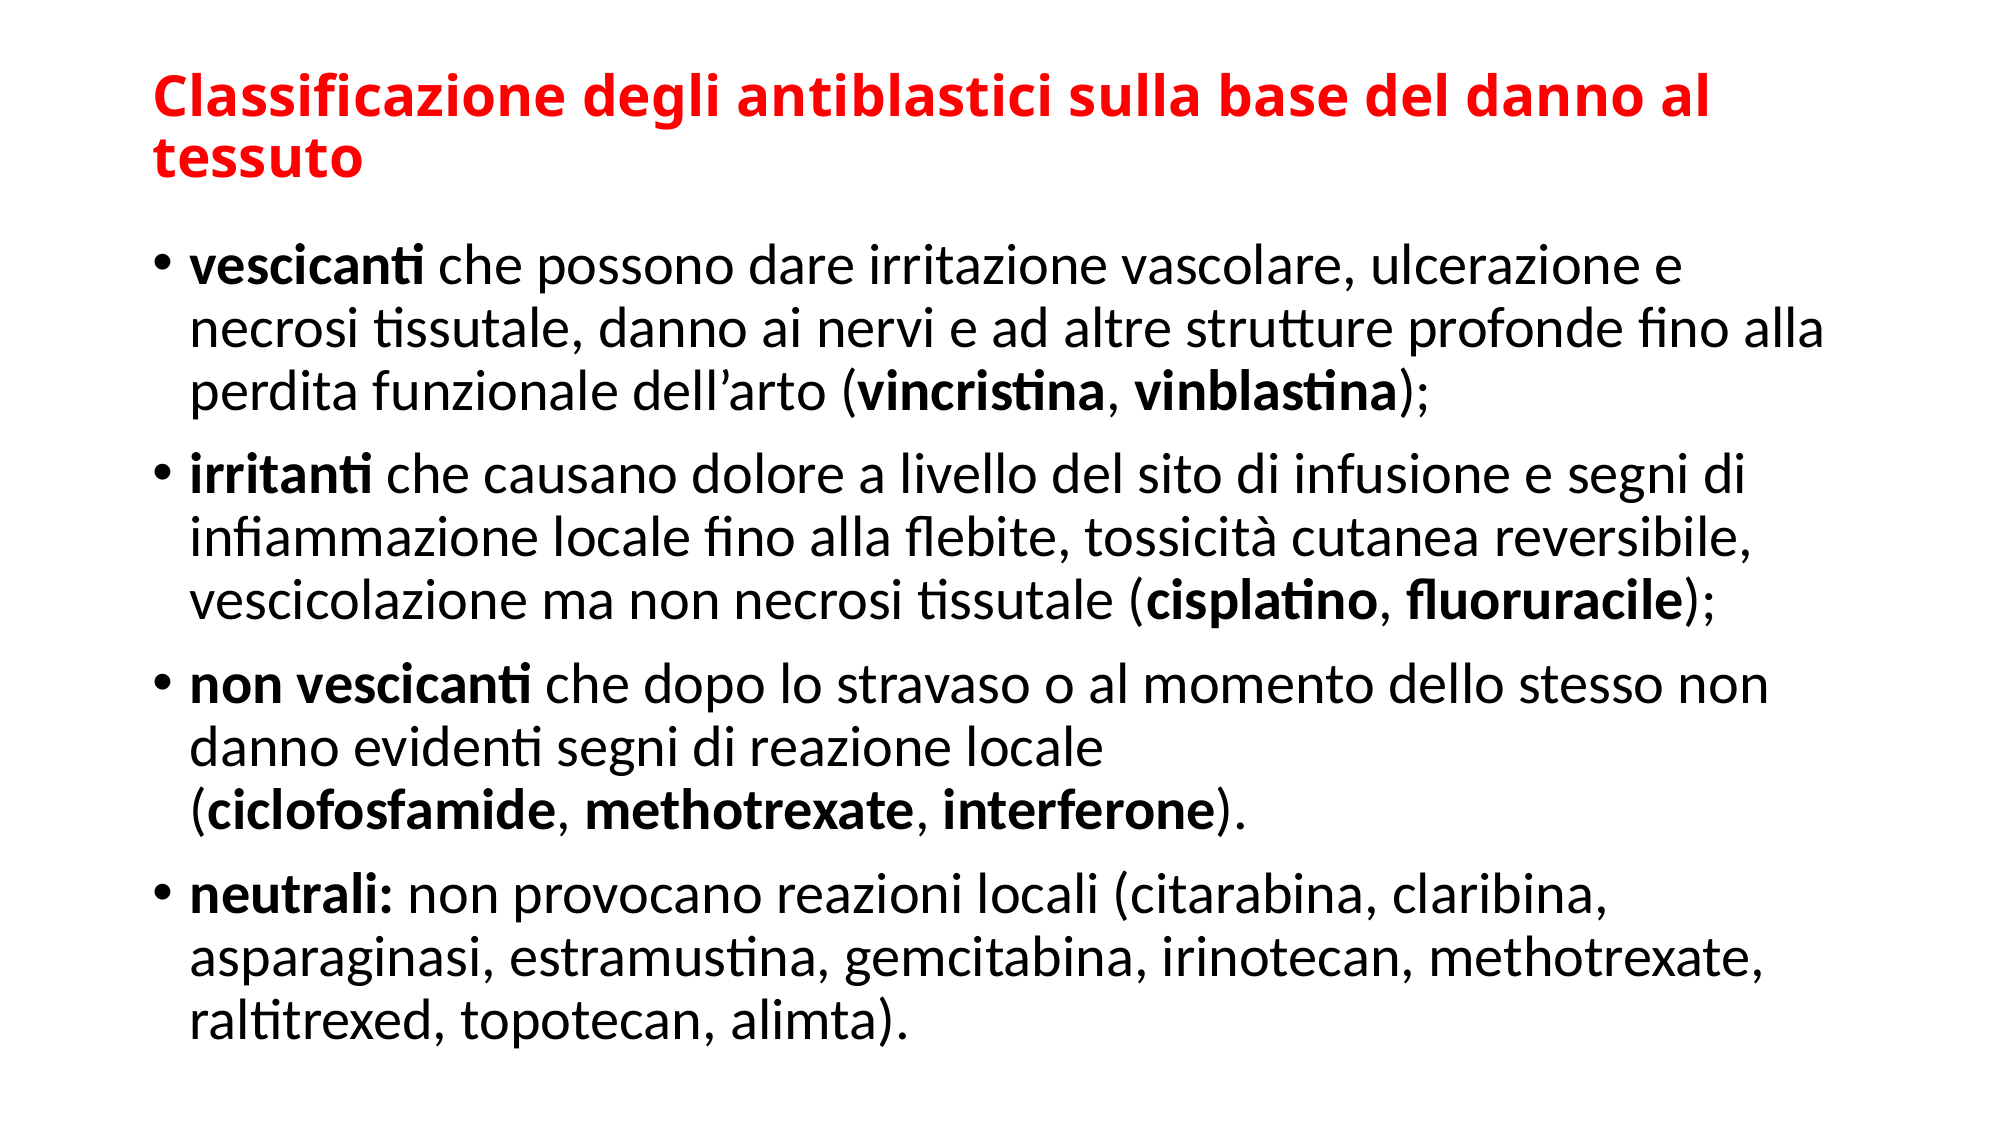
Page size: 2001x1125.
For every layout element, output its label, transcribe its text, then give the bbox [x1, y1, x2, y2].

title Classificazione degli antiblastici sulla base del danno al tessuto [137, 59, 1863, 199]
list vescicanti che possono dare irritazione vascolare, ulcerazione e necrosi tissutale, danno ai nervi e ad altre strutture profonde fino alla perdita funzionale dell’arto (vincristina, vinblastina); irritanti che causano dolore a livello del sito di infusione e segni di infiammazione locale fino alla flebite, tossicità cutanea reversibile, vescicolazione ma non necrosi tissutale (cisplatino, fluoruracile); non vescicanti che dopo lo stravaso o al momento dello stesso non danno evidenti segni di reazione locale (ciclofosfamide, methotrexate, interferone). neutrali: non provocano reazioni locali (citarabina, claribina, asparaginasi, estramustina, gemcitabina, irinotecan, methotrexate, raltitrexed, topotecan, alimta). [137, 226, 1863, 1104]
